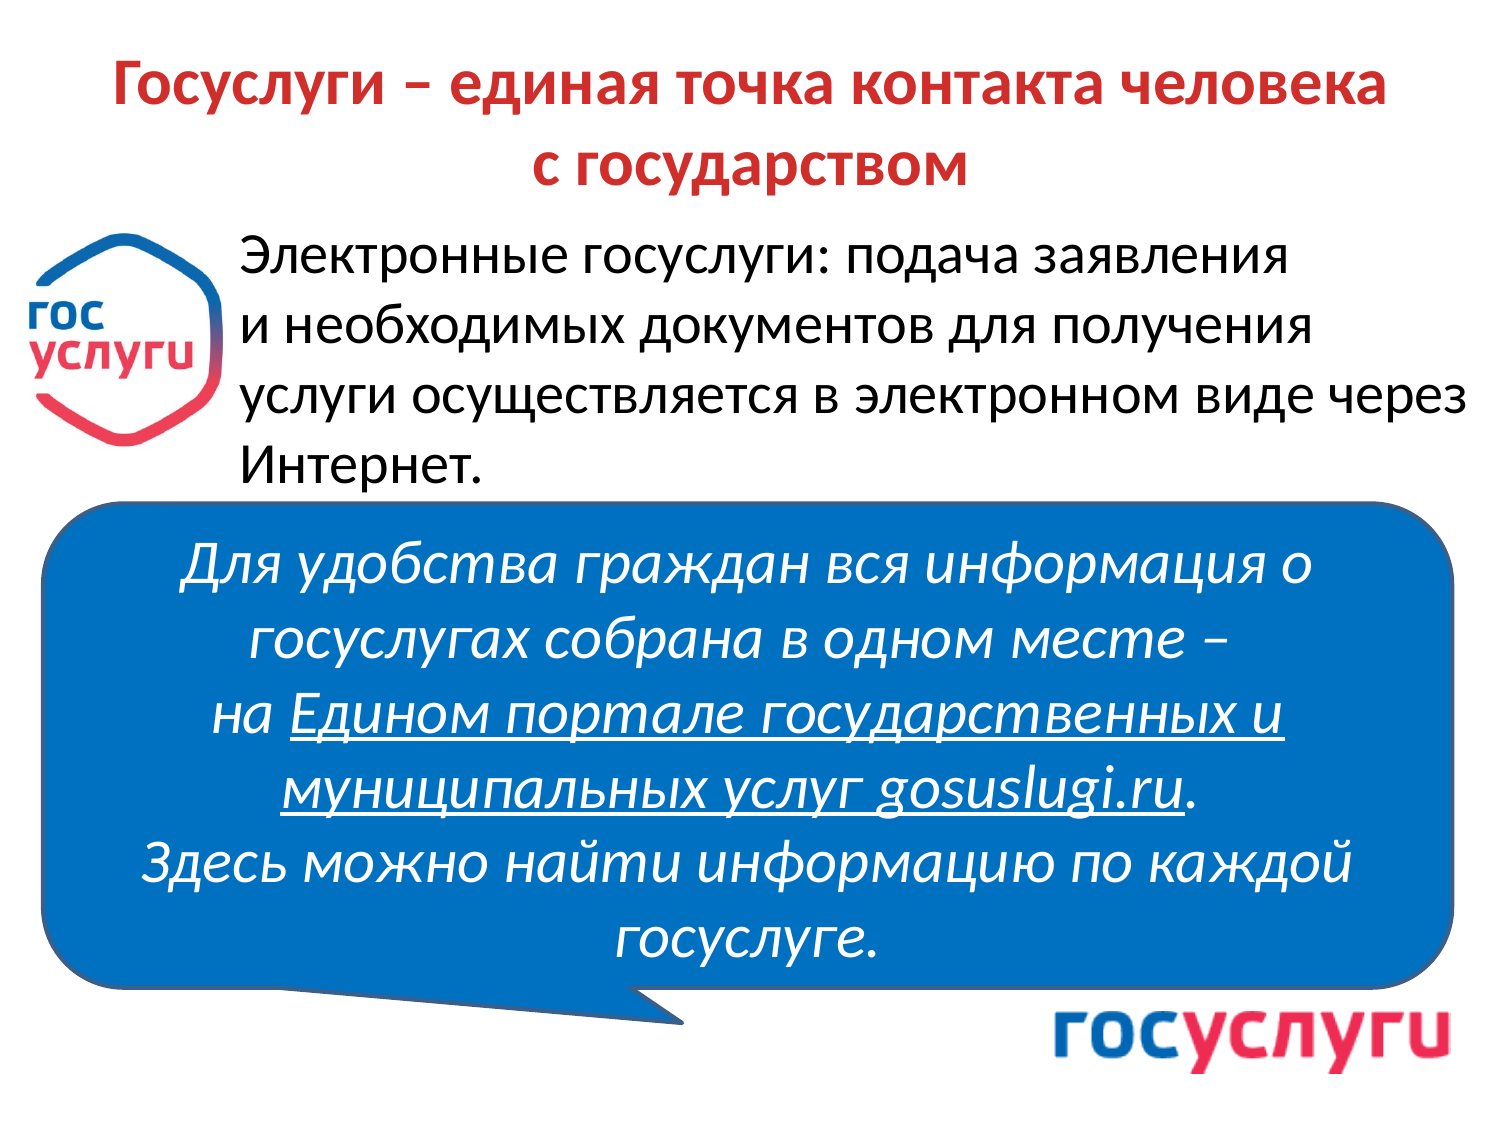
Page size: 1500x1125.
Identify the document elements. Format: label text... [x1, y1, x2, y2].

picture [1054, 1011, 1451, 1075]
text_box Госуслуги – единая точка контакта человека с государством [89, 30, 1413, 206]
text_box Для удобства граждан вся информация о госуслугах собрана в одном месте – на Едином портале государственных и муниципальных услуг gosuslugi.ru. Здесь можно найти информацию по каждой госуслуге. [40, 501, 1455, 1026]
picture [0, 211, 255, 469]
text_box Электронные госуслуги: подача заявления и необходимых документов для получения услуги осуществляется в электронном виде через Интернет. [224, 207, 1500, 503]
